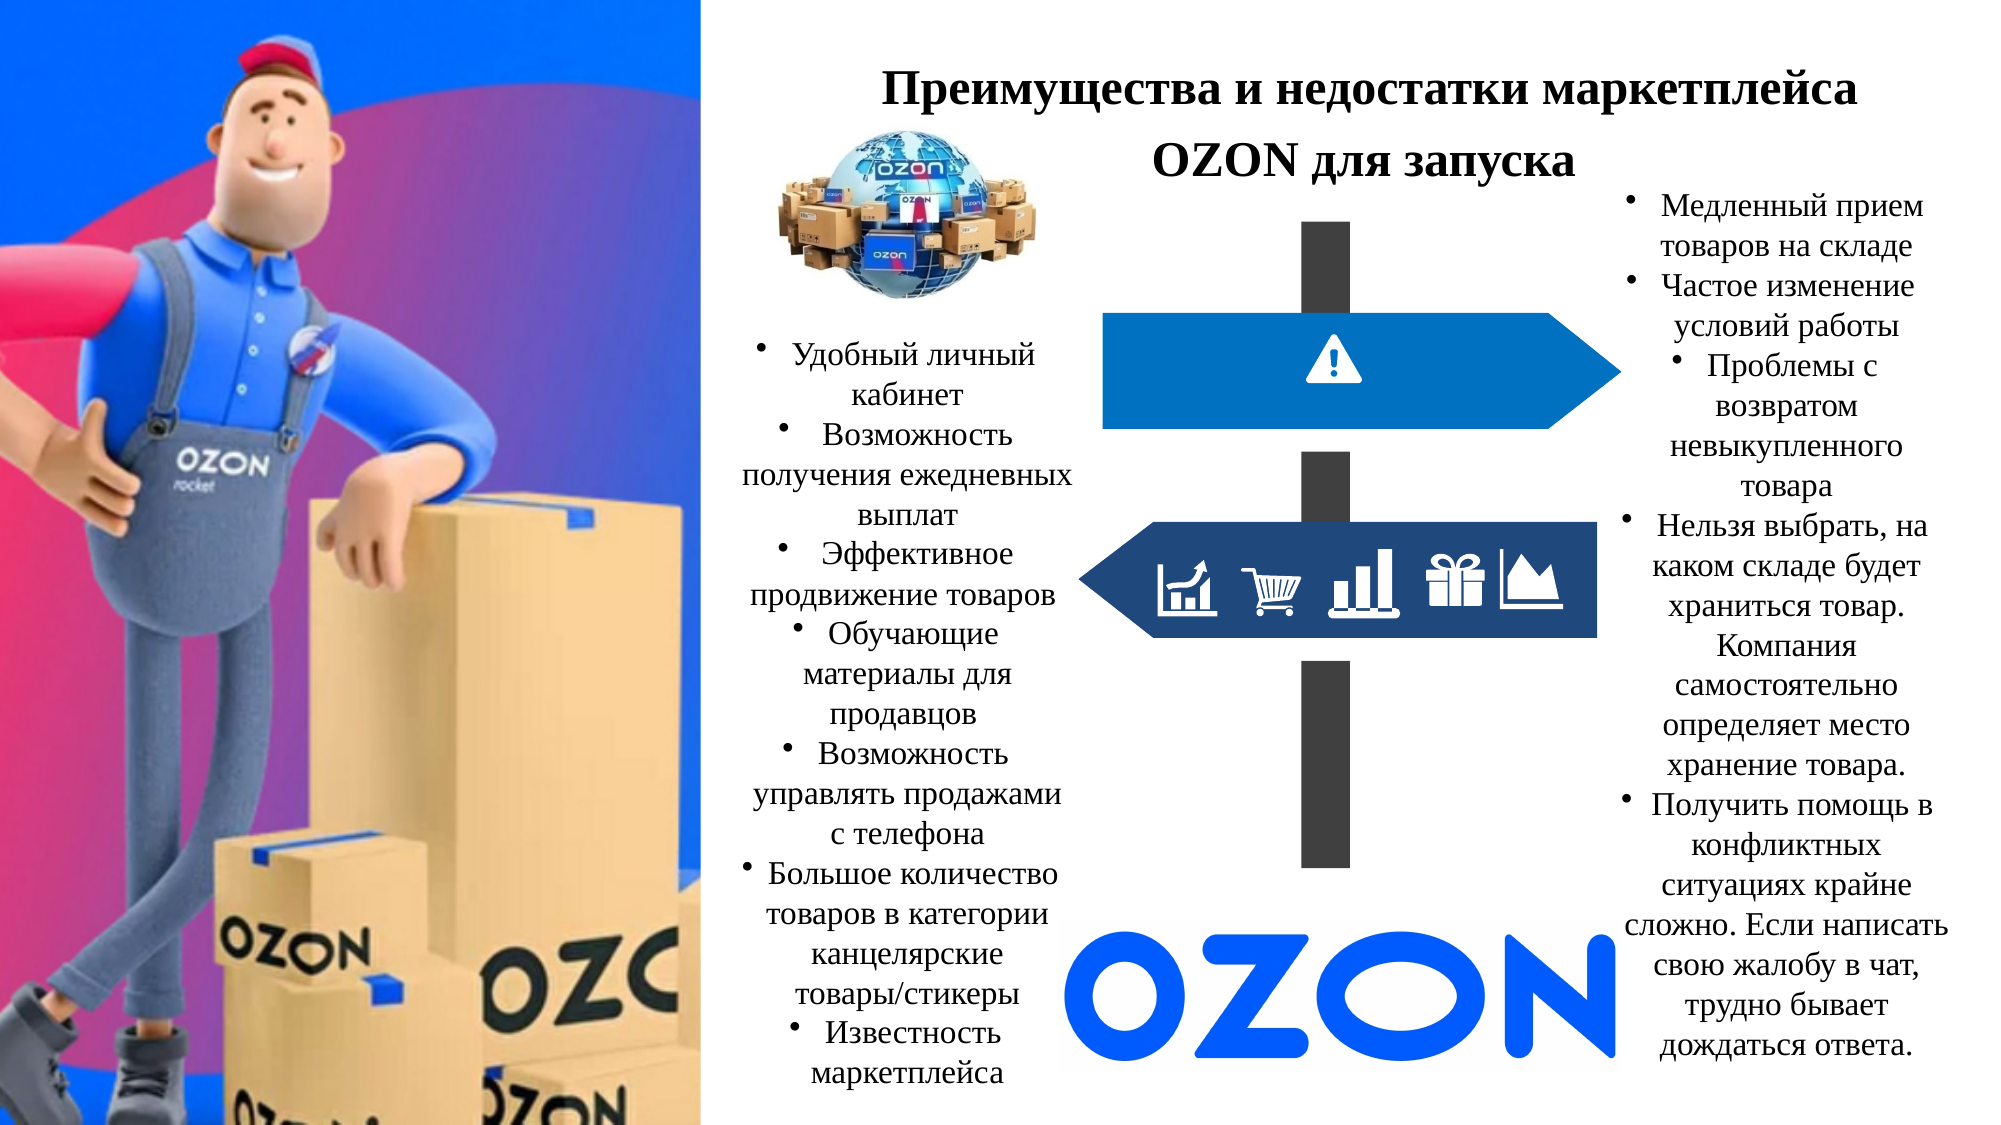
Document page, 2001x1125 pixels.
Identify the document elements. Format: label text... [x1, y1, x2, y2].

picture [0, 0, 701, 1125]
text_box Медленный прием товаров на складе Частое изменение условий работы Проблемы с возвратом невыкупленного товара Нельзя выбрать, на каком складе будет храниться товар. Компания самостоятельно определяет место хранение товара. Получить помощь в конфликтных ситуациях крайне сложно. Если написать свою жалобу в чат, трудно бывает дождаться ответа. [1597, 171, 1977, 1074]
picture [1059, 919, 1622, 1073]
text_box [1241, 568, 1302, 617]
text_box Удобный личный кабинет Возможность получения ежедневных выплат Эффективное продвижение товаров Обучающие материалы для продавцов Возможность управлять продажами с телефона Большое количество товаров в категории канцелярские товары/стикеры Известность маркетплейса [718, 320, 1098, 1125]
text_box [1426, 553, 1485, 606]
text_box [1078, 221, 1622, 869]
text_box Преимущества и недостатки маркетплейса OZON для запуска [813, 30, 1927, 199]
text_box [1327, 549, 1401, 619]
picture [770, 123, 1036, 313]
